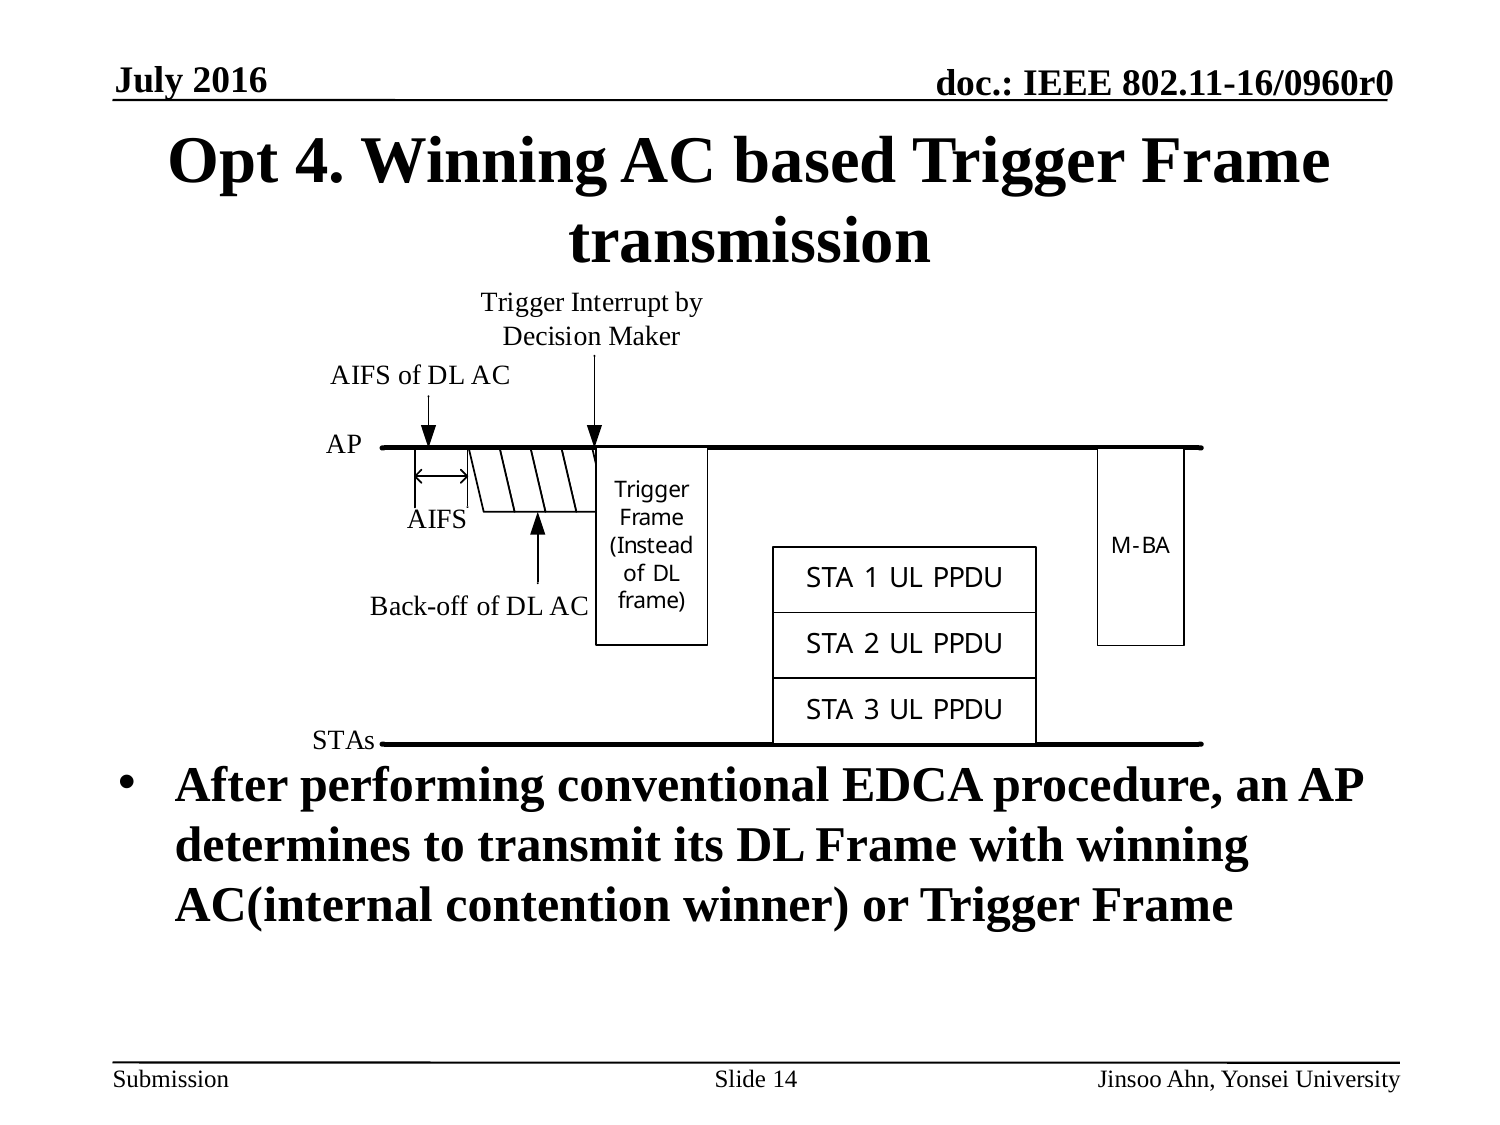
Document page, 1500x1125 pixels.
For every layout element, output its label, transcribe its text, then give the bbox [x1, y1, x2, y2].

picture [295, 276, 1205, 771]
title Opt 4. Winning AC based Trigger Frame transmission [74, 101, 1426, 290]
list After performing conventional EDCA procedure, an AP determines to transmit its DL Frame with winning AC(internal contention winner) or Trigger Frame [102, 743, 1398, 1014]
